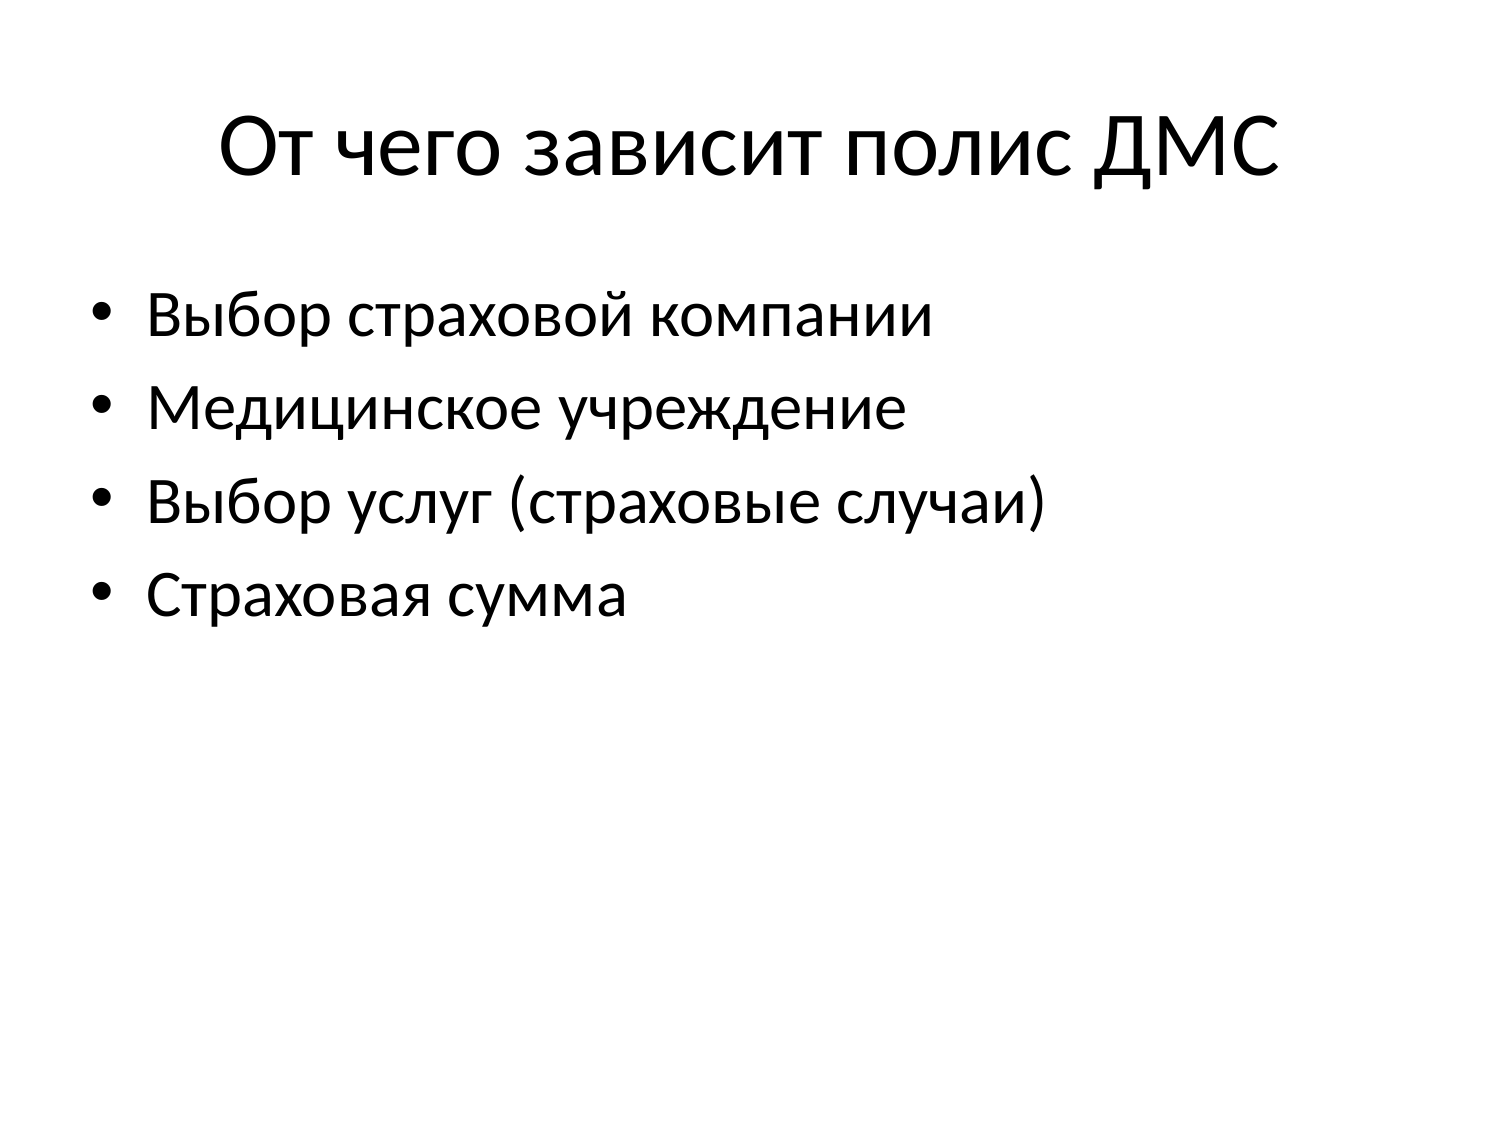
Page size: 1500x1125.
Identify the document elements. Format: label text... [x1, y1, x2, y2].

list Выбор страховой компании Медицинское учреждение Выбор услуг (страховые случаи) Страховая сумма [75, 262, 1425, 1005]
title От чего зависит полис ДМС [75, 45, 1425, 233]
